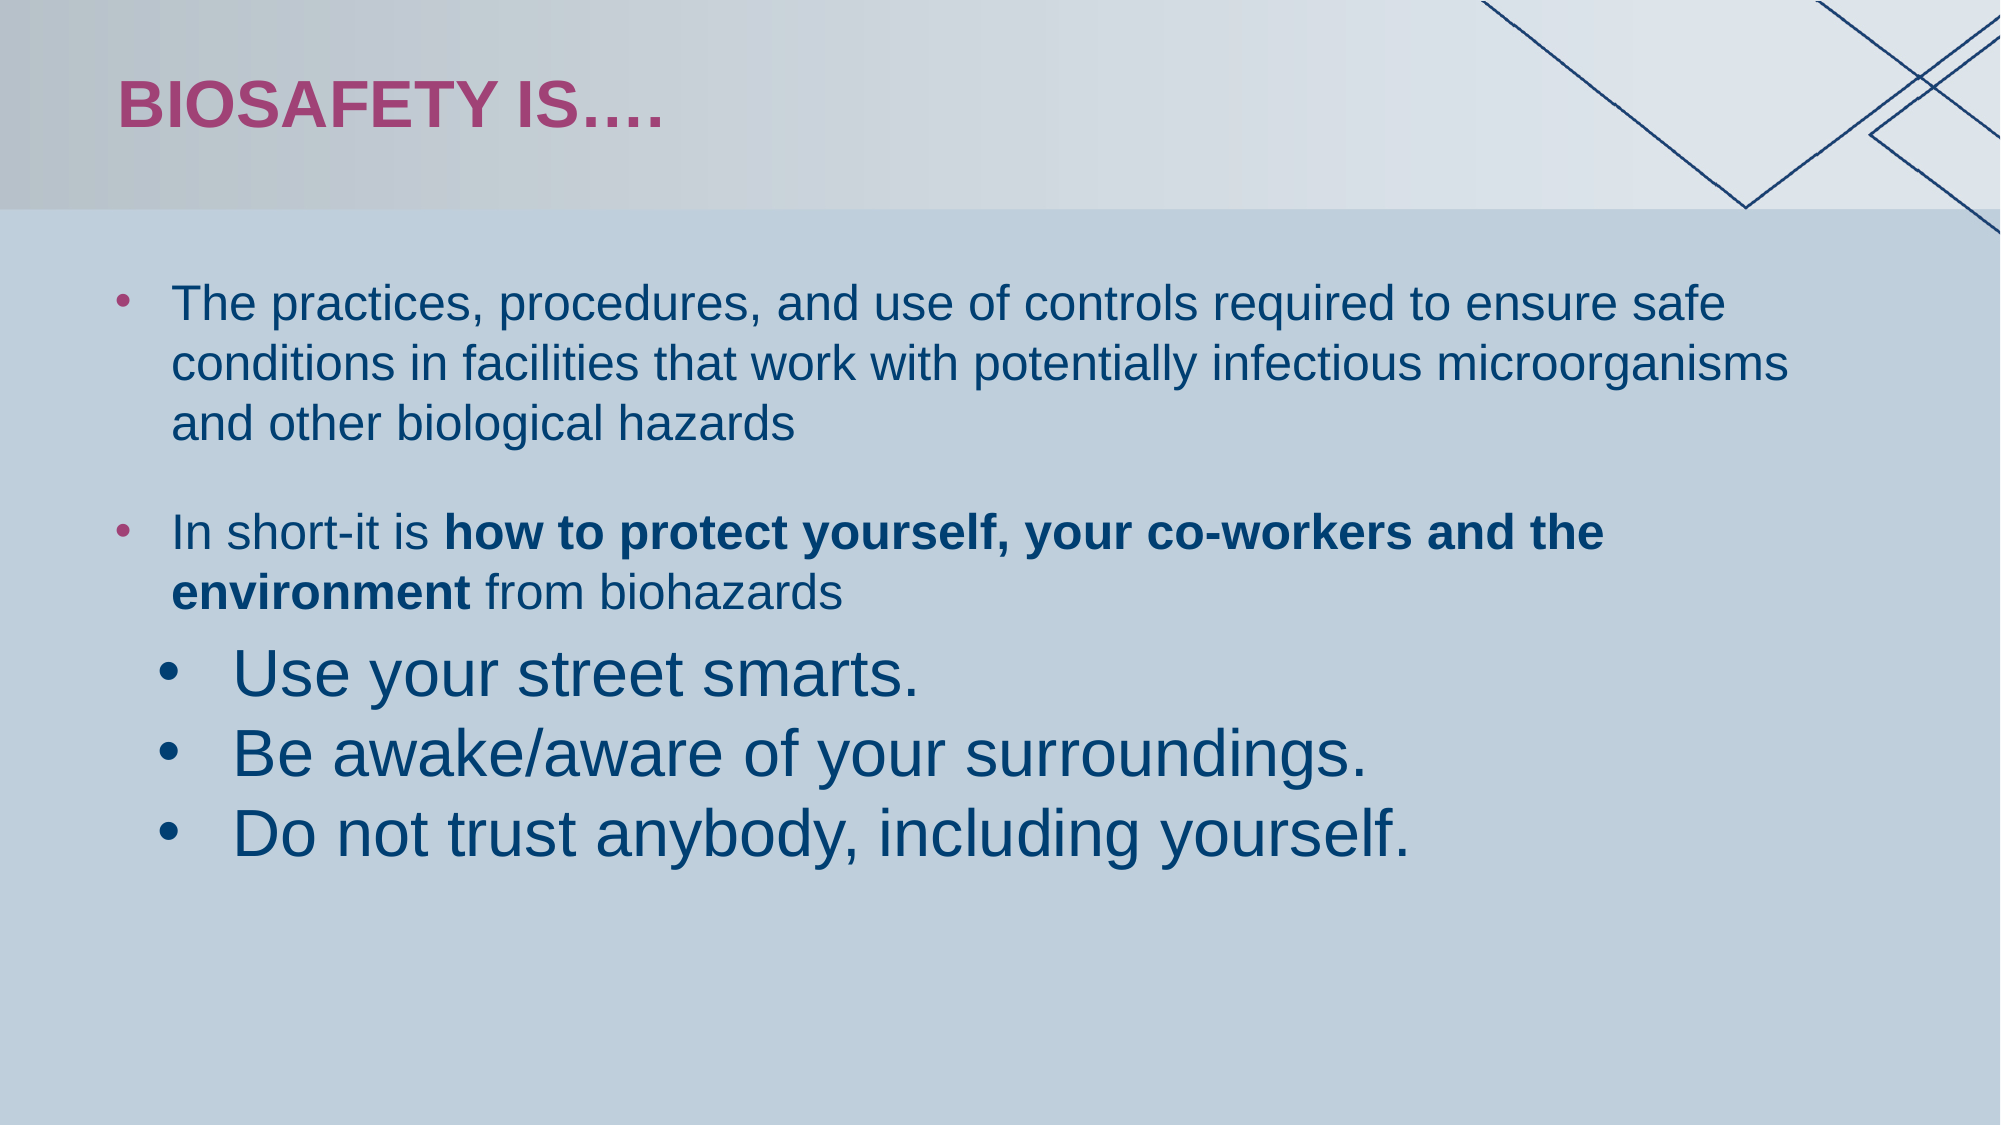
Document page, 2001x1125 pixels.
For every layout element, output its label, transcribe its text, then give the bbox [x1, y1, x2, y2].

title Biosafety is…. [102, 0, 1586, 211]
list The practices, procedures, and use of controls required to ensure safe conditions in facilities that work with potentially infectious microorganisms and other biological hazards In short-it is how to protect yourself, your co-workers and the environment from biohazards [99, 262, 1900, 1070]
text_box Use your street smarts. Be awake/aware of your surroundings. Do not trust anybody, including yourself. [143, 622, 1429, 878]
picture [0, 0, 2001, 1125]
